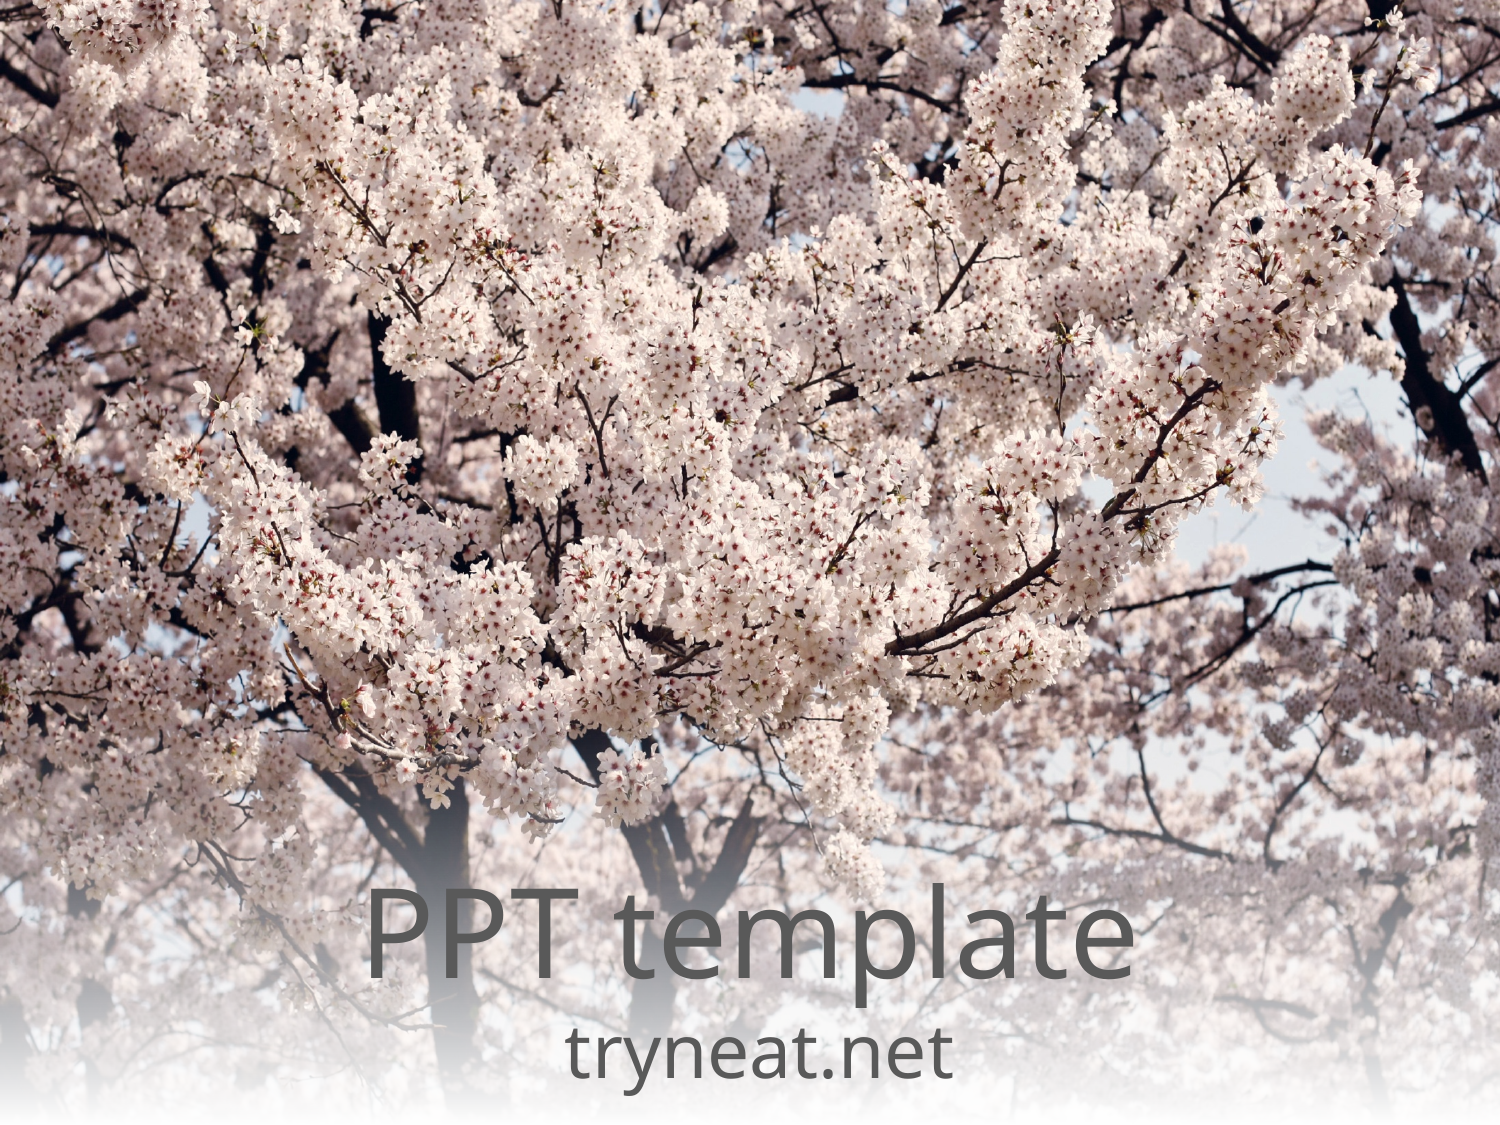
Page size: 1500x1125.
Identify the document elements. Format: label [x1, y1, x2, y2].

text_box [0, 0, 1500, 1125]
